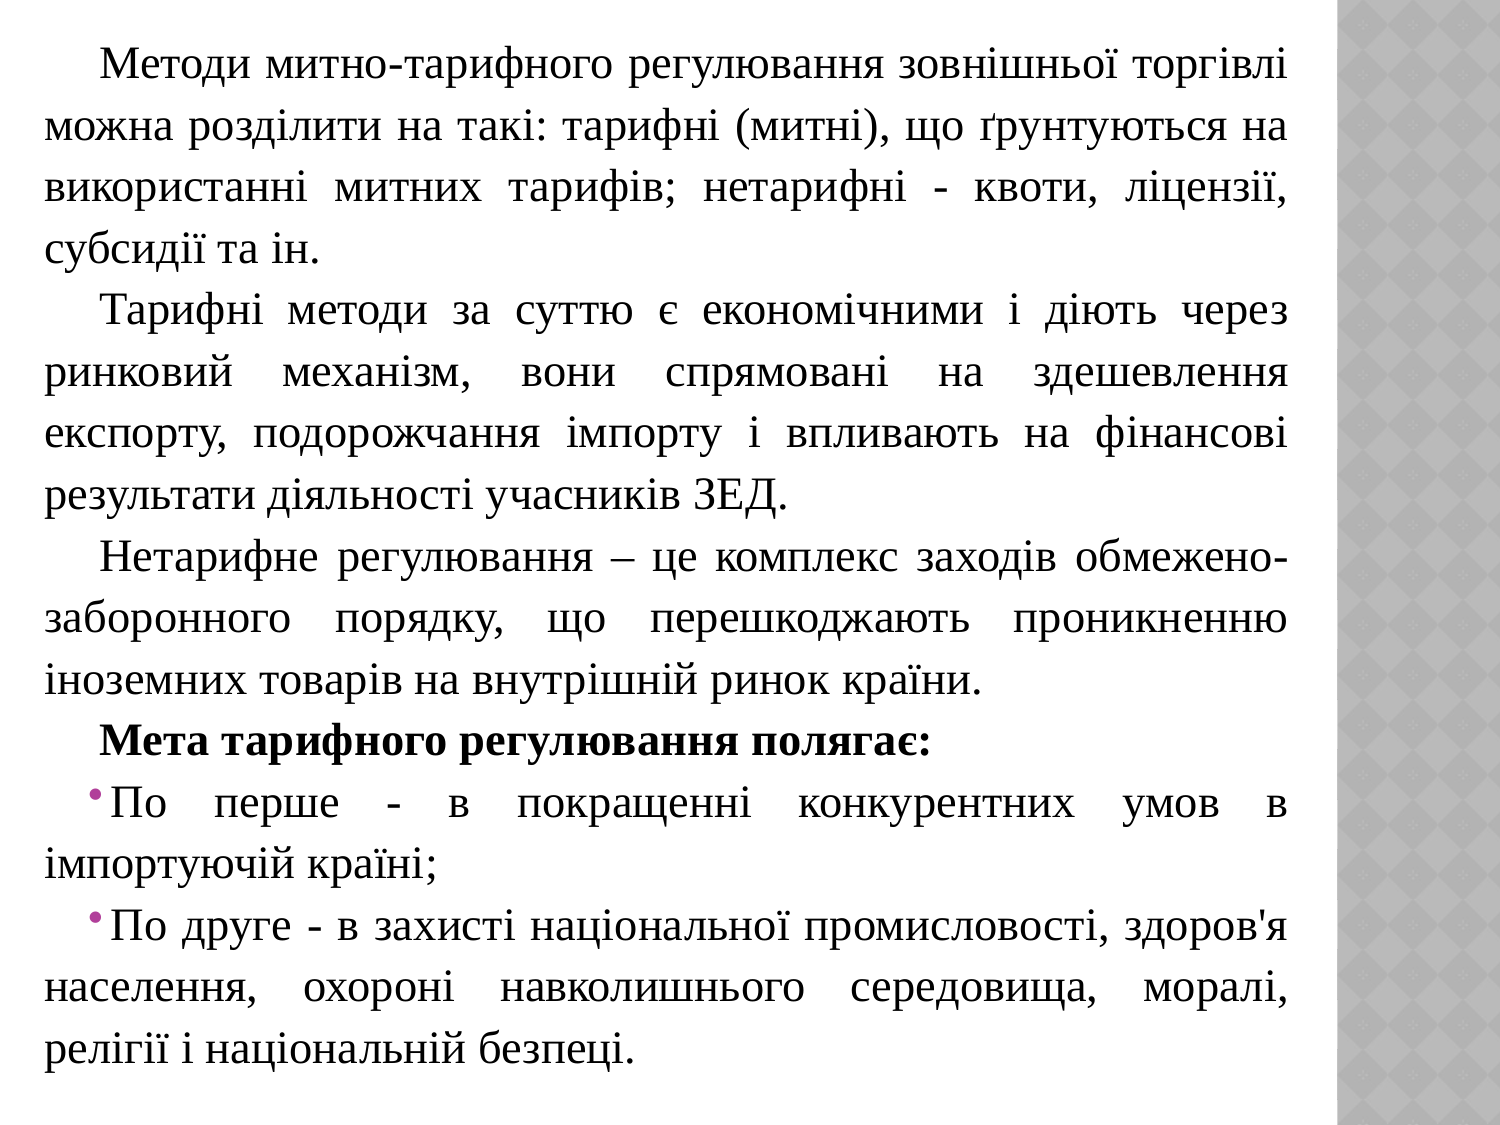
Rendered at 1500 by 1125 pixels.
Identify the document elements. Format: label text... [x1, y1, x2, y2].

list Методи митно-тарифного регулювання зовнішньої торгівлі можна розділити на такі: тарифні (митні), що ґрунтуються на використанні митних тарифів; нетарифні - квоти, ліцензії, субсидії та ін. Тарифні методи за суттю є економічними і діють через ринковий механізм, вони спрямовані на здешевлення експорту, подорожчання імпорту і впливають на фінансові результати діяльності учасників ЗЕД. Нетарифне регулювання – це комплекс заходів обмежено-заборонного порядку, що перешкоджають проникненню іноземних товарів на внутрішній ринок країни. Мета тарифного регулювання полягає: По перше - в покращенні конкурентних умов в імпортуючій країні; По друге - в захисті національної промисловості, здоров'я населення, охороні навколишнього середовища, моралі, релігії і національній безпеці. [29, 19, 1306, 1083]
